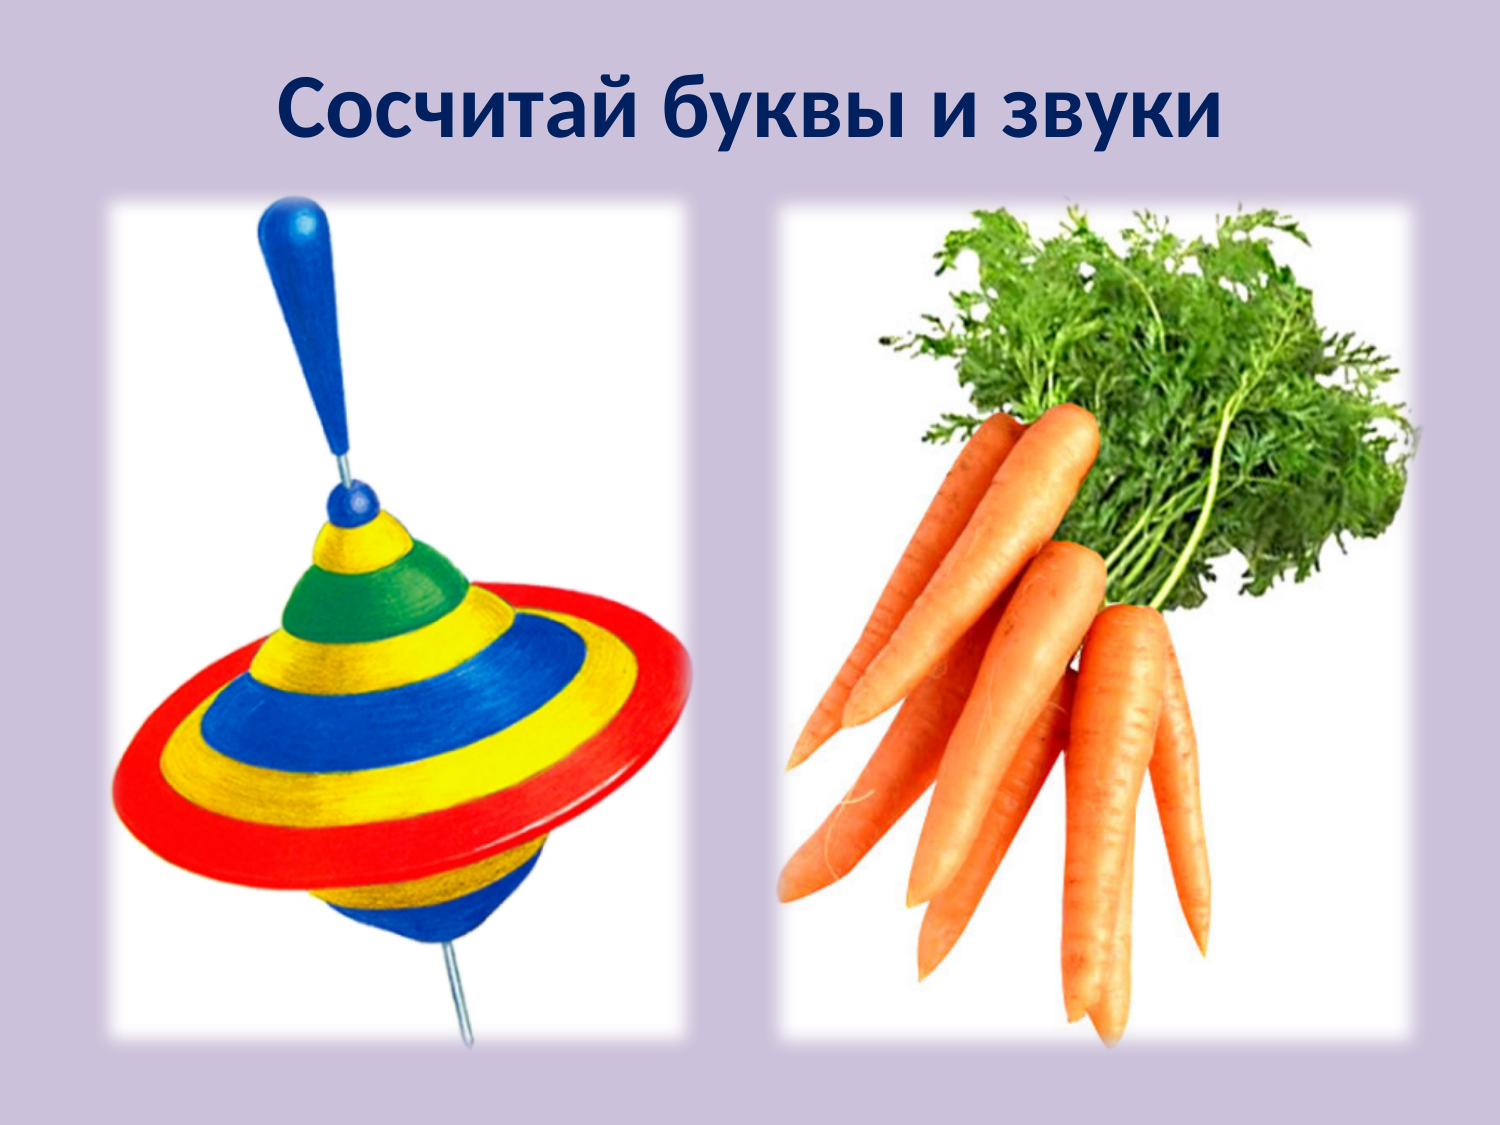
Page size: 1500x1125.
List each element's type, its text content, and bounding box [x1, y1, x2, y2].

picture [91, 184, 703, 1057]
picture [761, 187, 1431, 1059]
title Сосчитай буквы и звуки [76, 30, 1427, 171]
